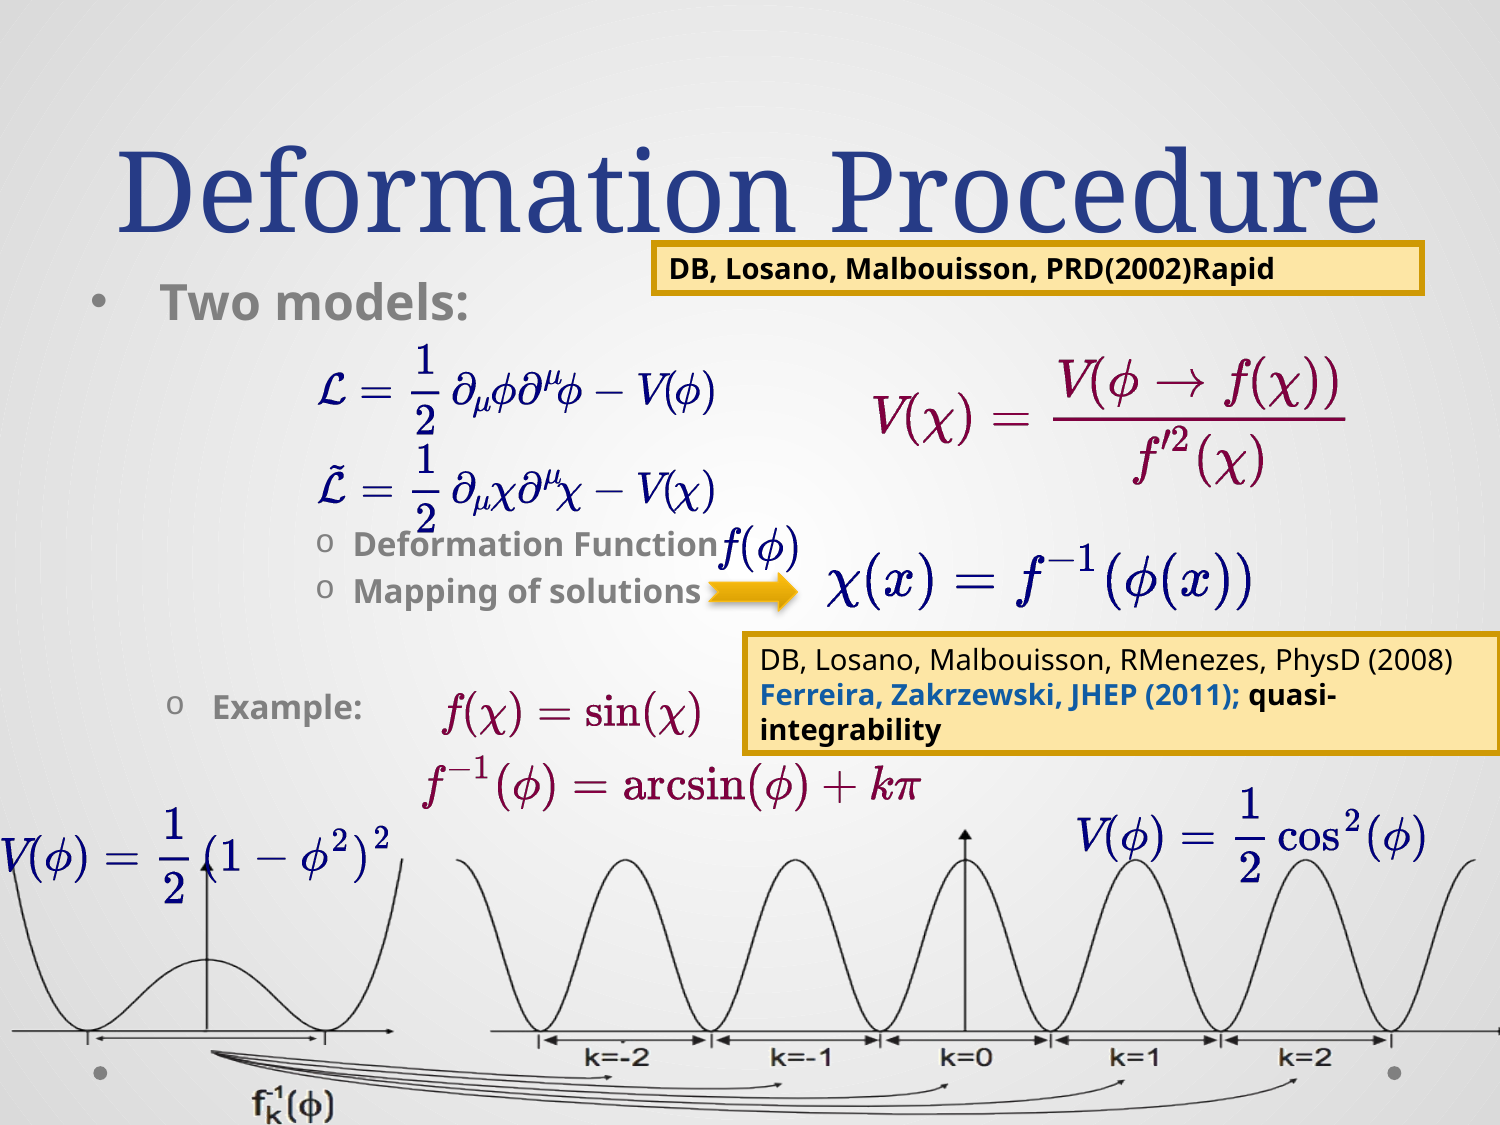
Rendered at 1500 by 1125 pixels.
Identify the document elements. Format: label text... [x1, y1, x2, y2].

picture [317, 442, 714, 533]
text_box DB, Losano, Malbouisson, PRD(2002)Rapid [653, 243, 1422, 294]
list Two models: Deformation Function Mapping of solutions Example: [75, 262, 1425, 814]
text_box [708, 581, 798, 612]
picture [717, 524, 798, 573]
picture [441, 690, 700, 738]
picture [317, 343, 714, 435]
picture [0, 785, 1500, 1125]
title Deformation Procedure [75, 0, 1425, 262]
text_box DB, Losano, Malbouisson, RMenezes, PhysD (2008) Ferreira, Zakrzewski, JHEP (2011); quasi-integrability [744, 633, 1500, 754]
picture [421, 754, 922, 813]
picture [872, 355, 1346, 489]
picture [825, 542, 1251, 612]
